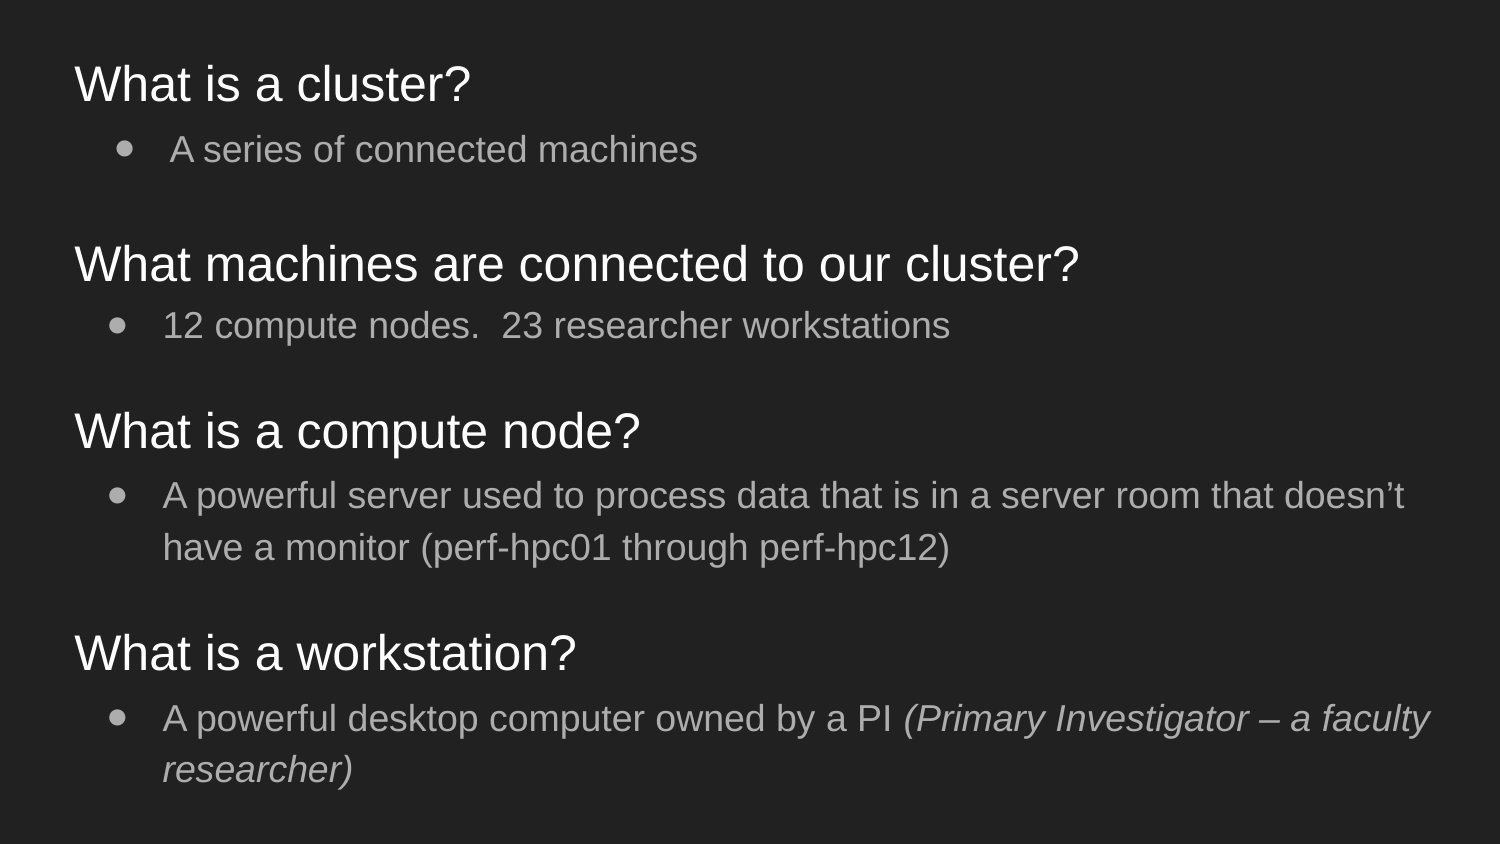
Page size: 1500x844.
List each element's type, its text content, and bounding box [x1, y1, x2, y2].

title What is a workstation? [59, 605, 1478, 700]
list A powerful server used to process data that is in a server room that doesn’t have a monitor (perf-hpc01 through perf-hpc12) [72, 449, 1478, 579]
title What machines are connected to our cluster? [59, 216, 1458, 311]
list A series of connected machines [79, 102, 1478, 210]
title What is a compute node? [59, 383, 1478, 478]
list A powerful desktop computer owned by a PI (Primary Investigator – a faculty researcher) [72, 671, 1478, 779]
title What is a cluster? [59, 36, 1458, 131]
list 12 compute nodes. 23 researcher workstations [72, 279, 1478, 383]
